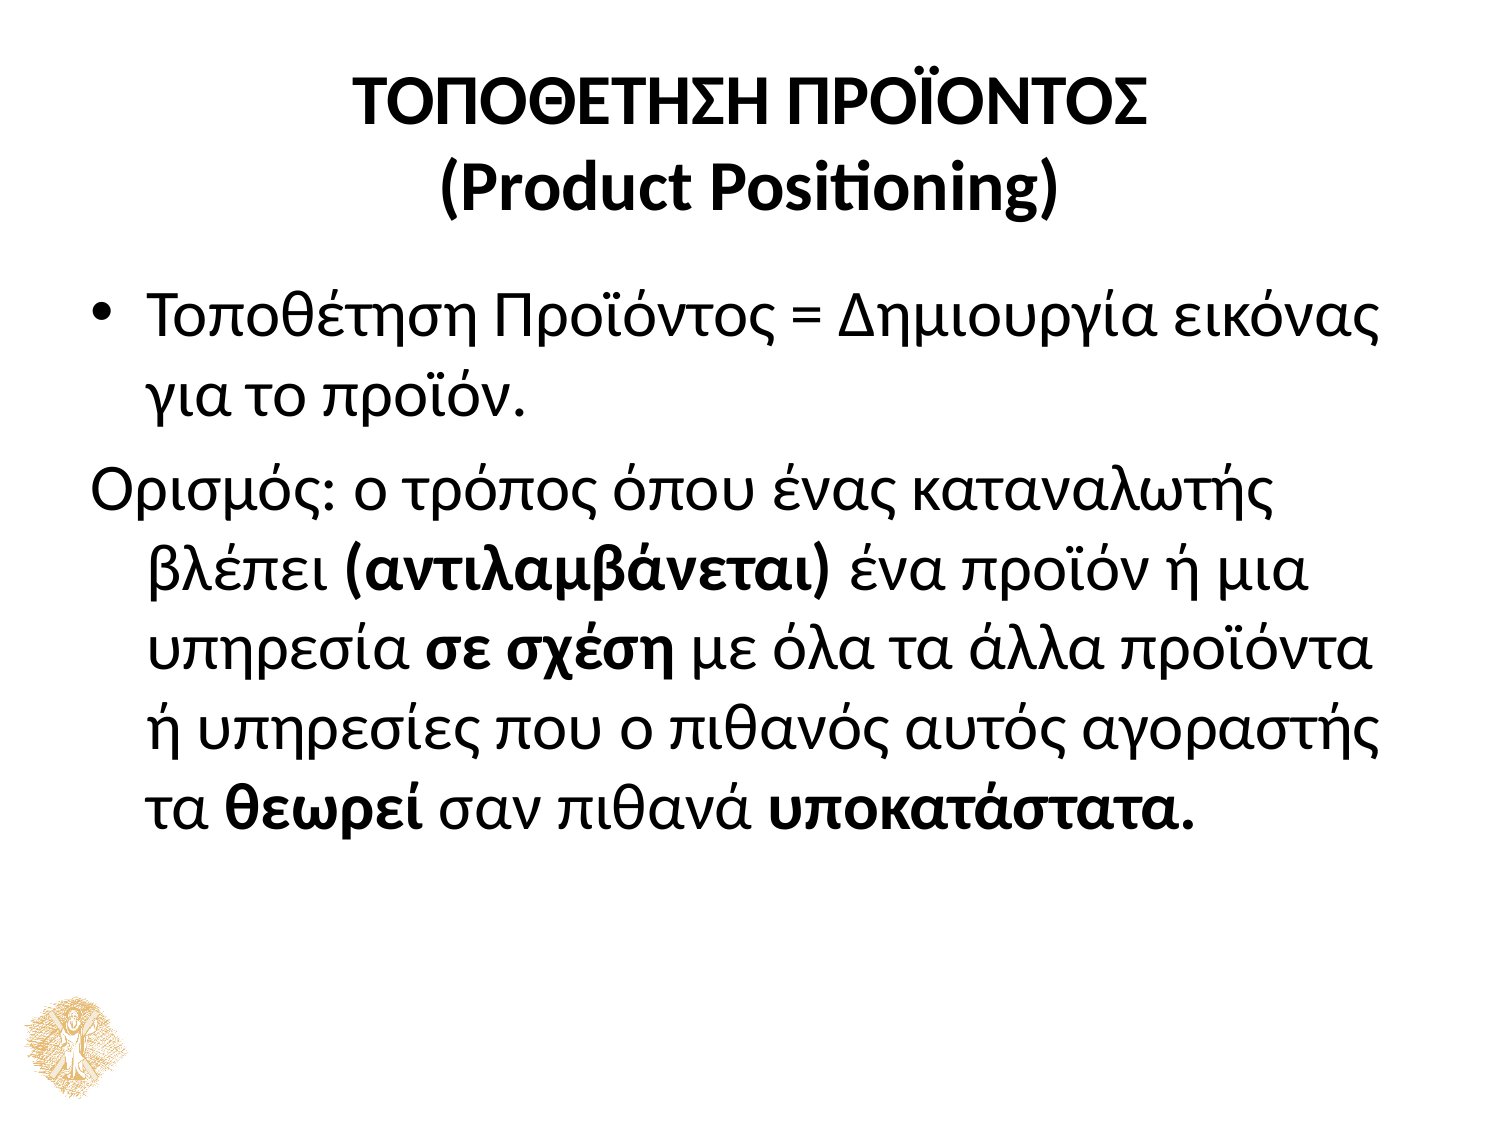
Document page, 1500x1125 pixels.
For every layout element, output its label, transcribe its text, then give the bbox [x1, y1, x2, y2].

title ΤΟΠΟΘΕΤΗΣΗ ΠΡΟΪΟΝΤΟΣ (Product Positioning) [75, 45, 1425, 233]
picture [17, 986, 137, 1103]
list Τοποθέτηση Προϊόντος = Δημιουργία εικόνας για το προϊόν. Ορισμός: ο τρόπος όπου ένας καταναλωτής βλέπει (αντιλαμβάνεται) ένα προϊόν ή μια υπηρεσία σε σχέση με όλα τα άλλα προϊόντα ή υπηρεσίες που ο πιθανός αυτός αγοραστής τα θεωρεί σαν πιθανά υποκατάστατα. [75, 262, 1425, 1005]
